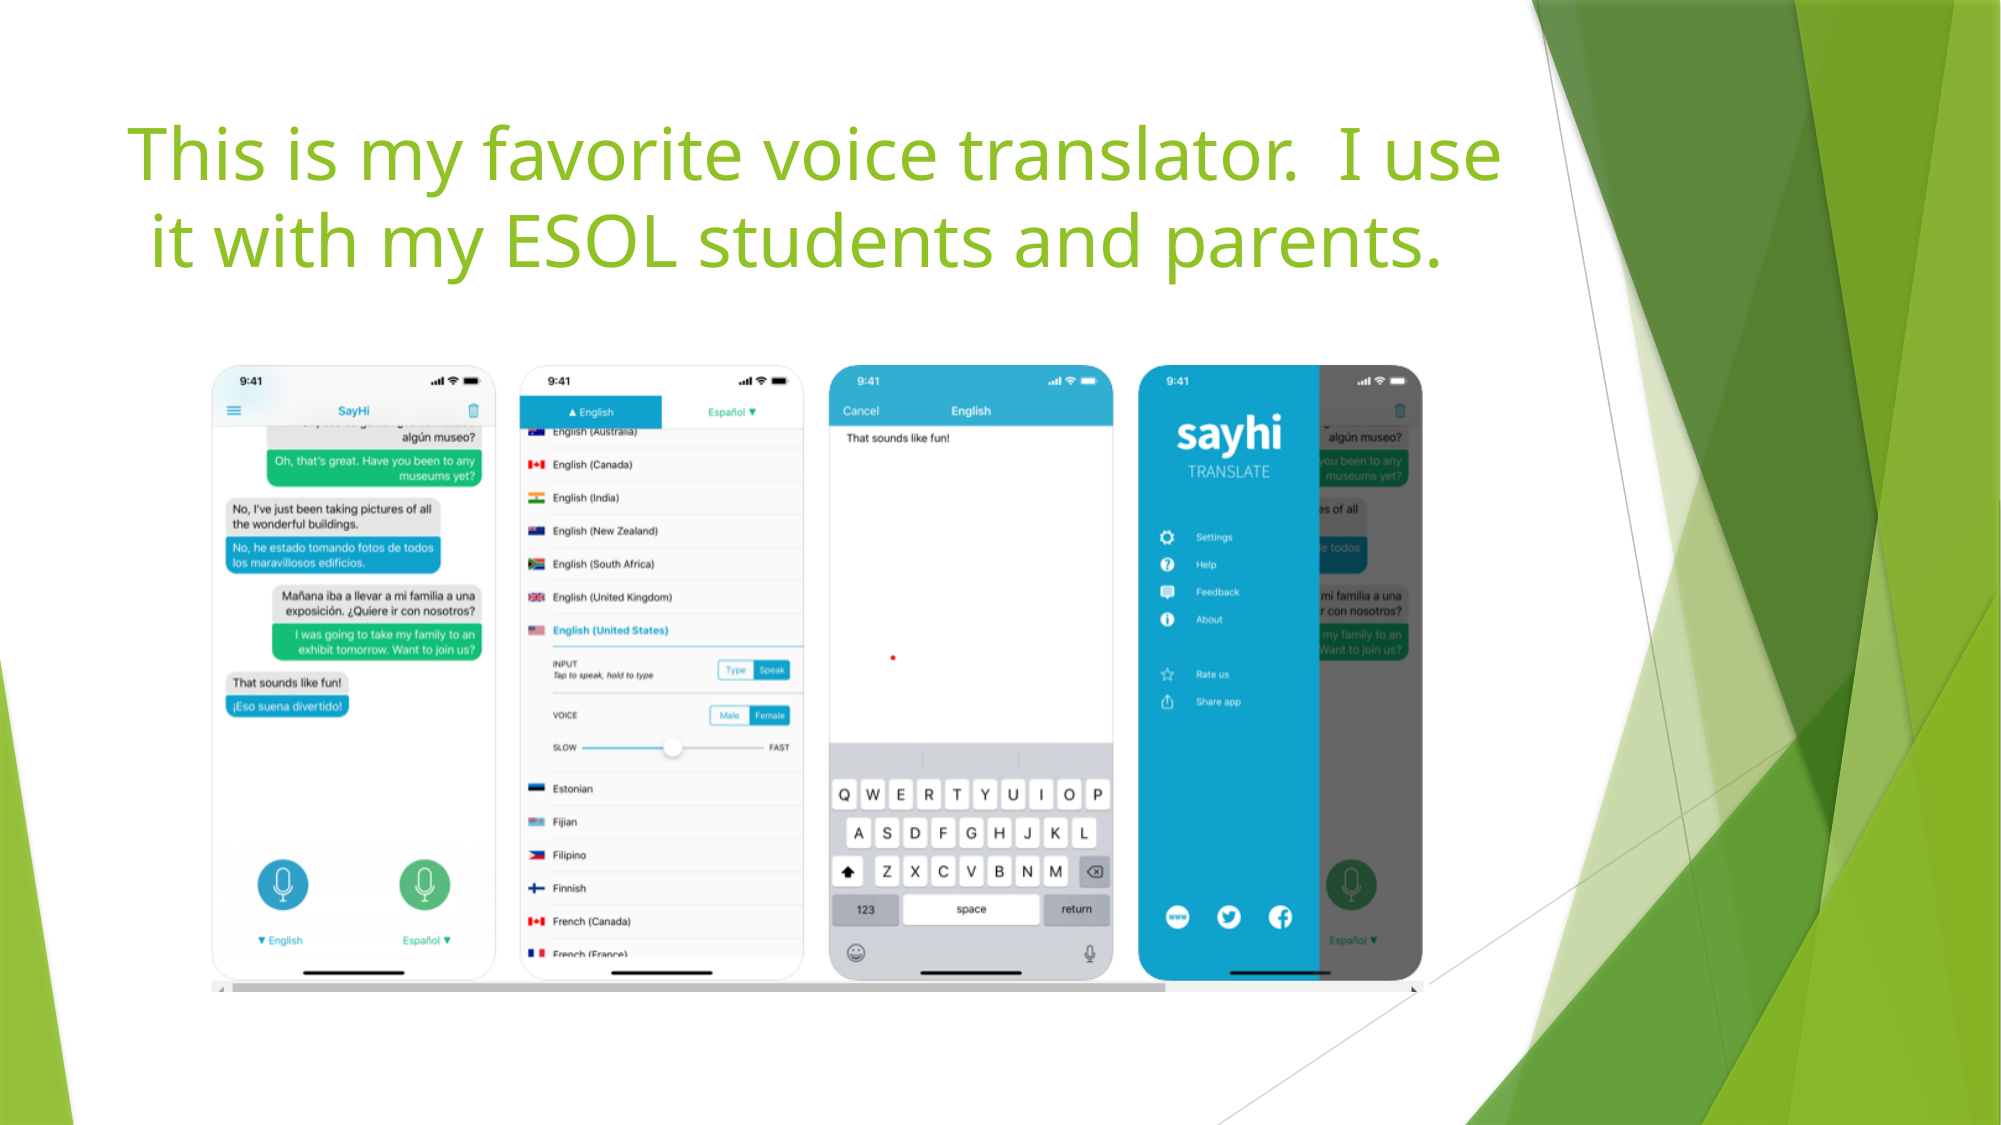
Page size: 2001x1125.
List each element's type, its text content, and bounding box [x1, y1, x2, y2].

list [203, 353, 1430, 992]
title This is my favorite voice translator. I use it with my ESOL students and parents. [111, 99, 1522, 317]
